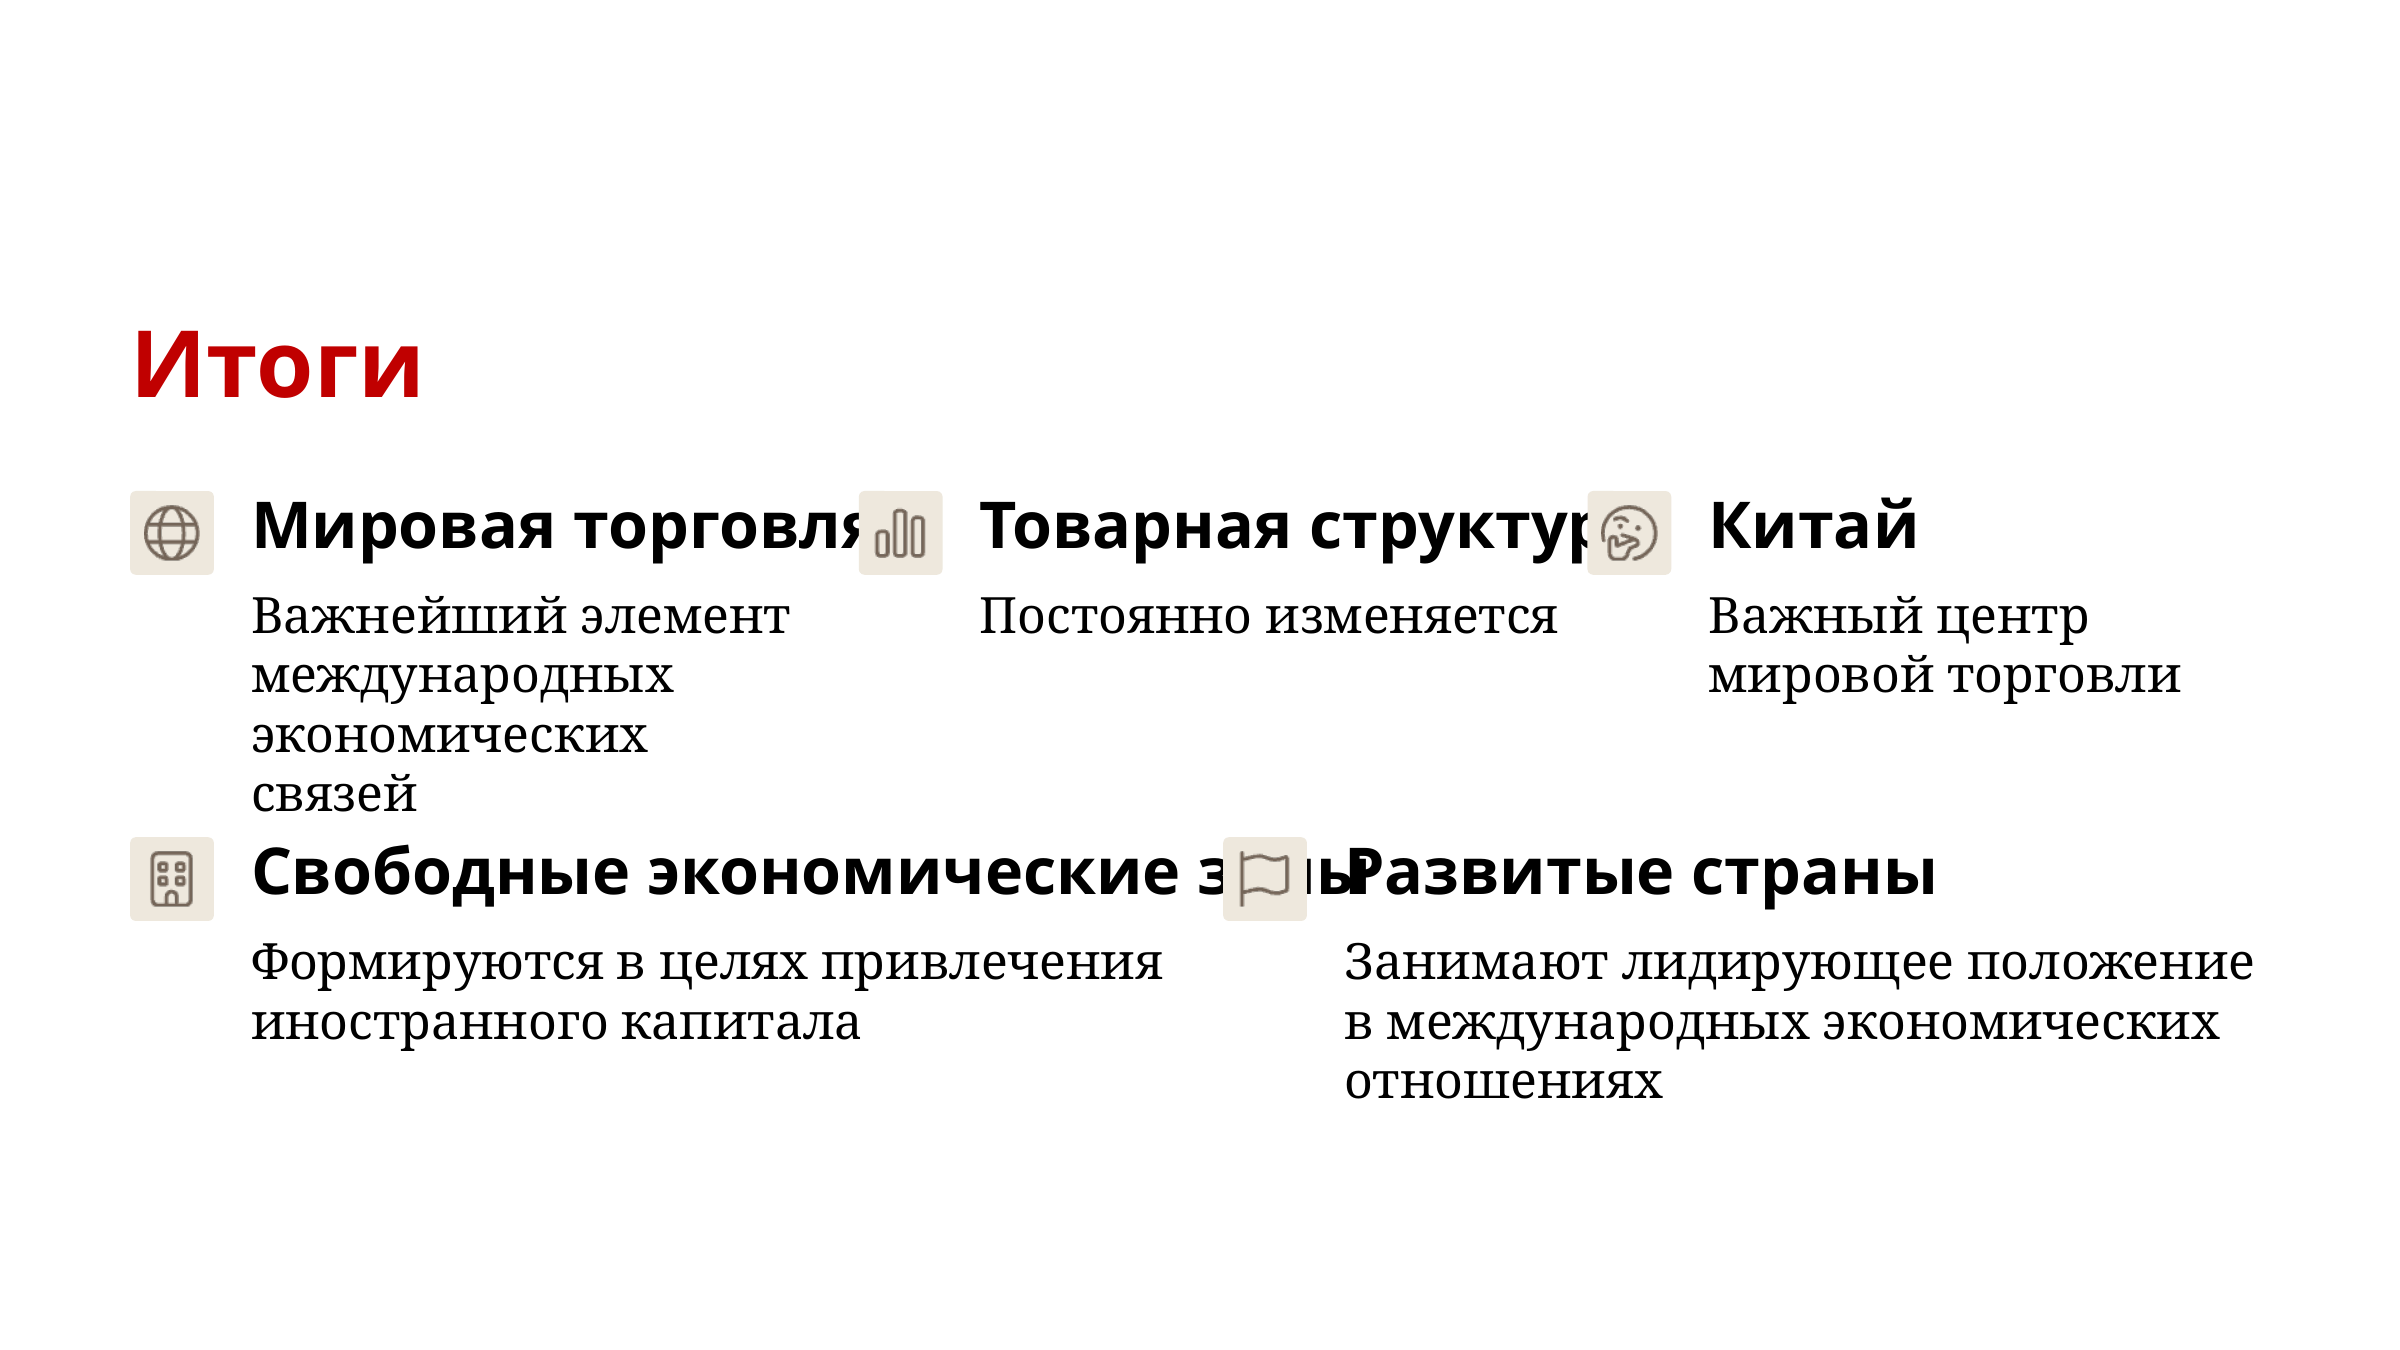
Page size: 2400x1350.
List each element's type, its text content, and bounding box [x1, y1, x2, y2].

text_box Свободные экономические зоны [251, 850, 1000, 909]
text_box [1587, 490, 1672, 575]
text_box [130, 837, 214, 921]
text_box [130, 490, 214, 575]
picture [144, 844, 200, 914]
picture [1237, 844, 1293, 914]
picture [144, 498, 200, 568]
text_box Мировая торговля [251, 503, 717, 562]
text_box Важнейший элемент международных экономических связей [251, 584, 813, 763]
text_box Китай [1708, 503, 2174, 562]
text_box [1223, 837, 1307, 921]
text_box Товарная структура [979, 503, 1445, 562]
text_box Постоянно изменяется [979, 584, 1541, 644]
text_box [858, 490, 943, 575]
text_box Развитые страны [1344, 850, 1810, 909]
text_box Итоги [130, 300, 1061, 417]
text_box Занимают лидирующее положение в международных экономических отношениях [1344, 930, 2270, 1050]
picture [872, 498, 929, 568]
picture [1601, 498, 1658, 568]
text_box Формируются в целях привлечения иностранного капитала [251, 930, 1177, 1050]
text_box Важный центр мировой торговли [1708, 584, 2270, 704]
